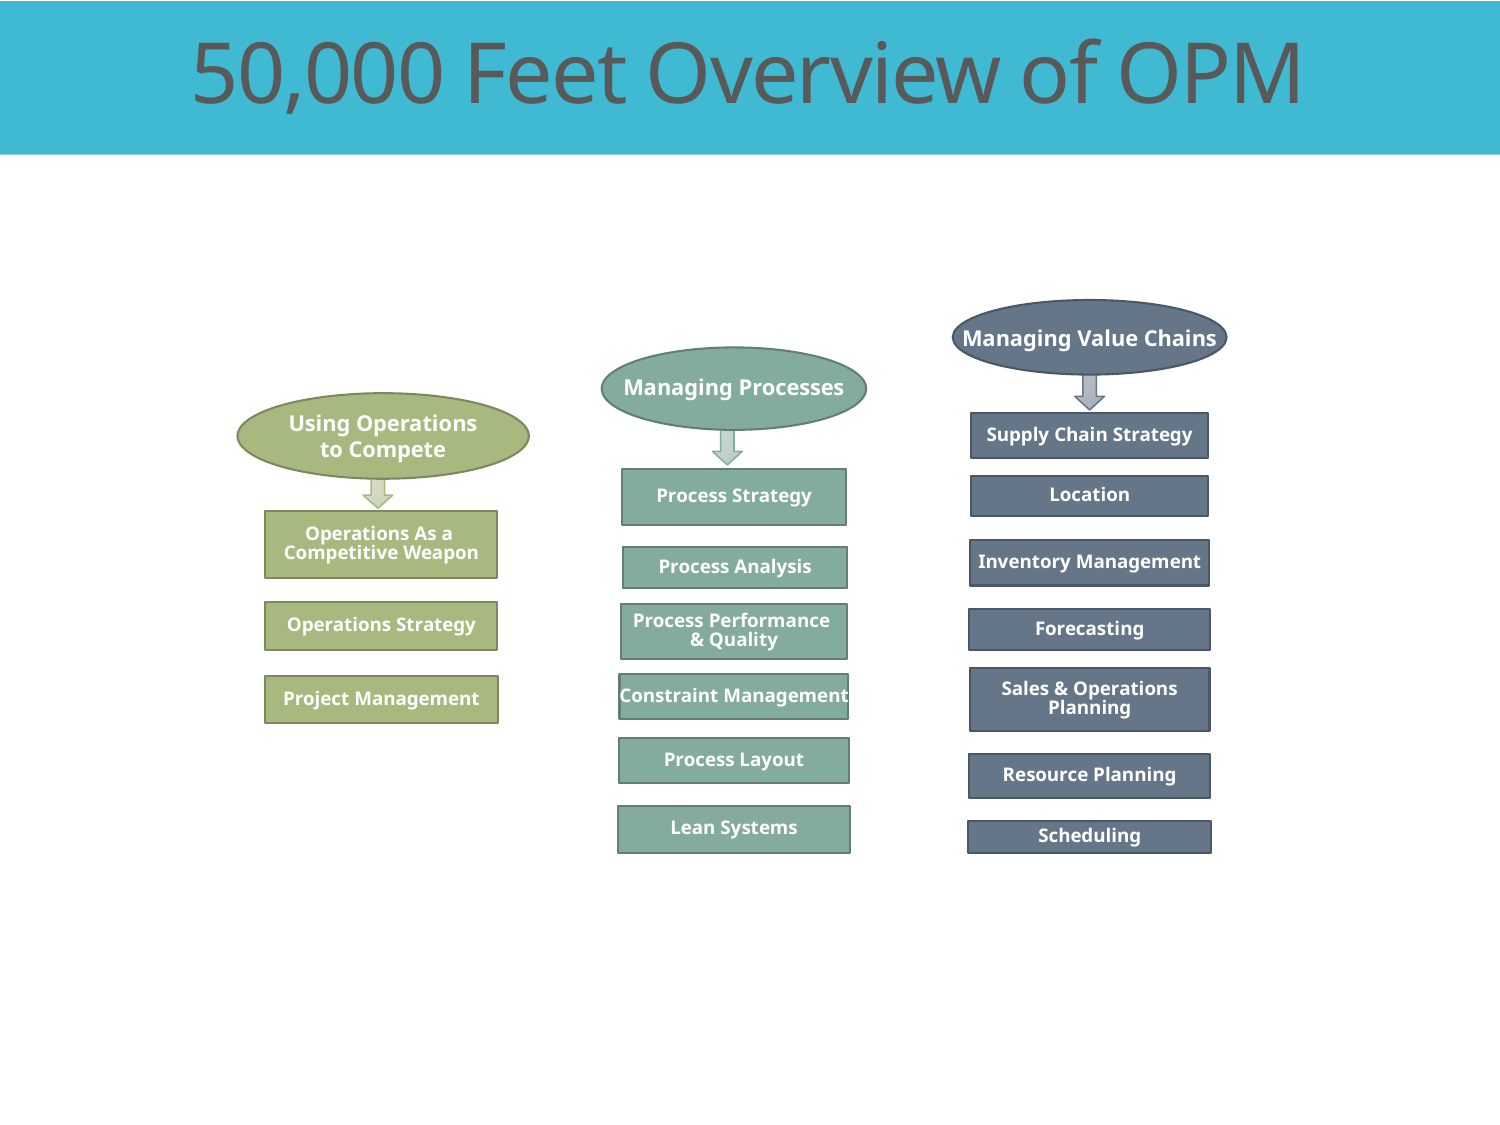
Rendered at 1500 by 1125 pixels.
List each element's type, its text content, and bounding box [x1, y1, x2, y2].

title 50,000 Feet Overview of OPM [0, 1, 1500, 155]
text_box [237, 299, 1227, 854]
